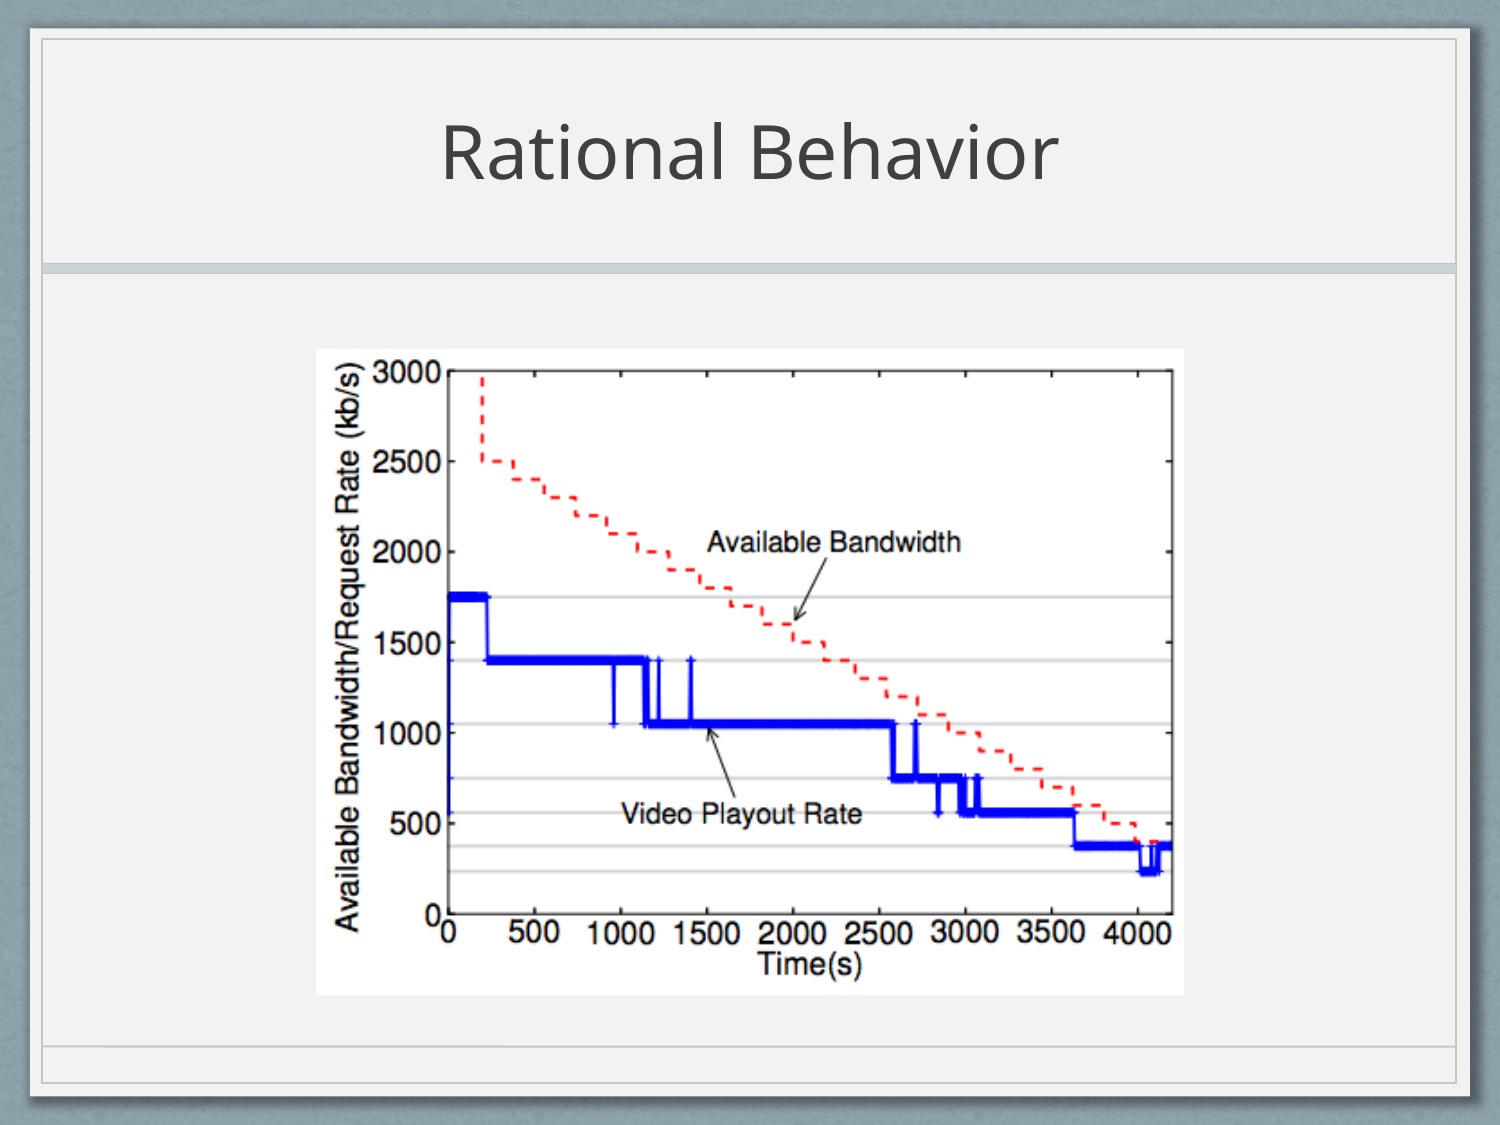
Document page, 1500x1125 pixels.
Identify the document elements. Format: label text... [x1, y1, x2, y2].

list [147, 349, 1354, 996]
title Rational Behavior [147, 40, 1353, 260]
